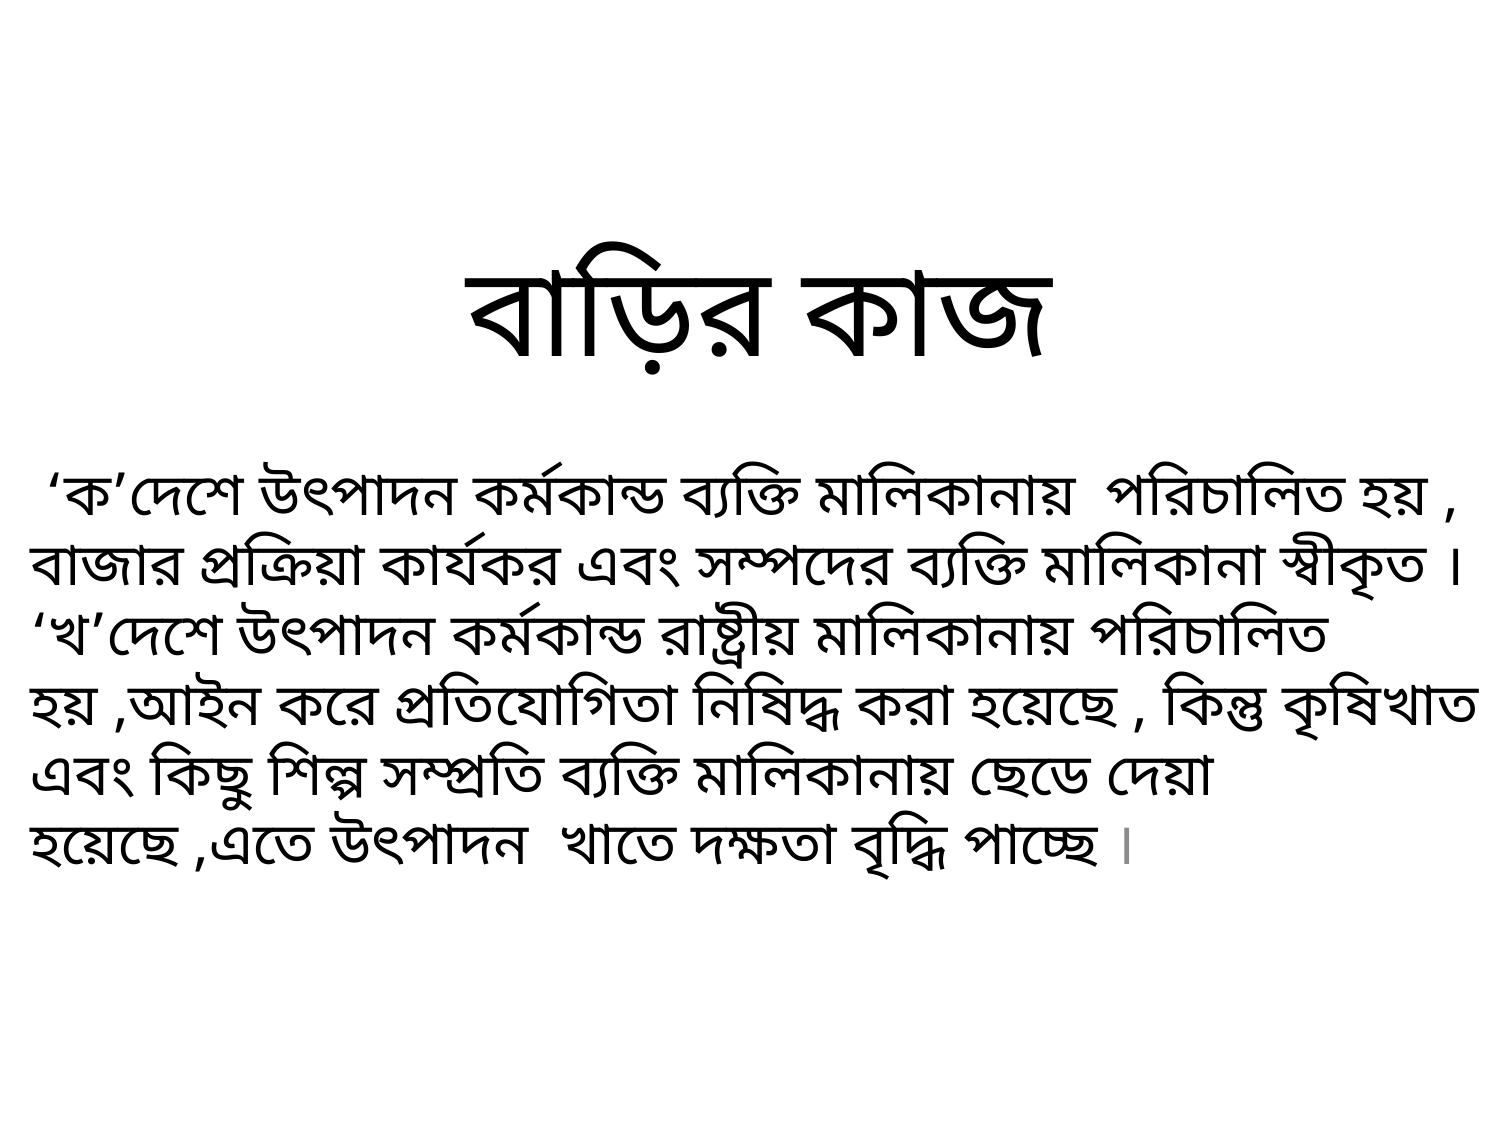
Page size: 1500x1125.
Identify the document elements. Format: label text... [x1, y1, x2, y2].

subtitle ‘ক’দেশে উৎপাদন কর্মকান্ড ব্যক্তি মালিকানায় পরিচালিত হয় , বাজার প্রক্রিয়া কার্যকর এবং সম্পদের ব্যক্তি মালিকানা স্বীকৃত । ‘খ’দেশে উৎপাদন কর্মকান্ড রাষ্ট্রীয় মালিকানায় পরিচালিত হয় ,আইন করে প্রতিযোগিতা নিষিদ্ধ করা হয়েছে , কিন্তু কৃষিখাত এবং কিছু শিল্প সম্প্রতি ব্যক্তি মালিকানায় ছেডে দেয়া হয়েছে ,এতে উৎপাদন খাতে দক্ষতা বৃদ্ধি পাচ্ছে । [15, 450, 1497, 963]
title বাড়ির কাজ [0, 237, 1409, 375]
